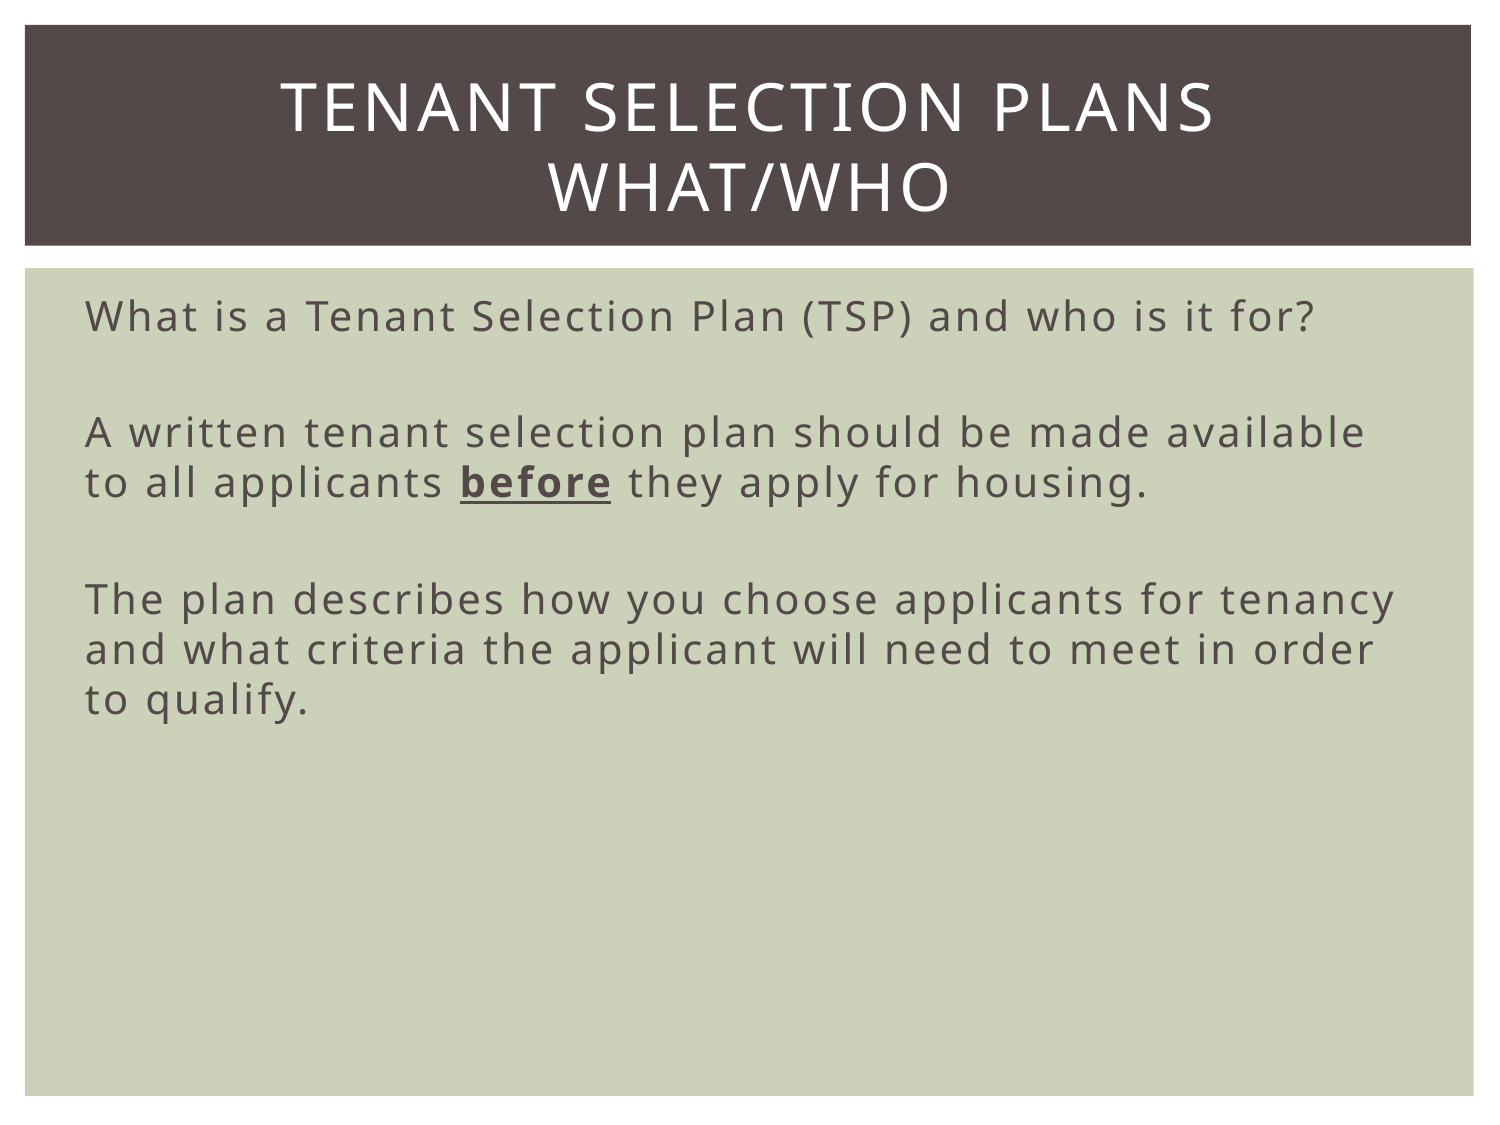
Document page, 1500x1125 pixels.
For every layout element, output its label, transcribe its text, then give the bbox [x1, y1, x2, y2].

list What is a Tenant Selection Plan (TSP) and who is it for? A written tenant selection plan should be made available to all applicants before they apply for housing. The plan describes how you choose applicants for tenancy and what criteria the applicant will need to meet in order to qualify. [62, 281, 1442, 1005]
title Tenant Selection Plans WHAT/WHo [62, 58, 1438, 232]
